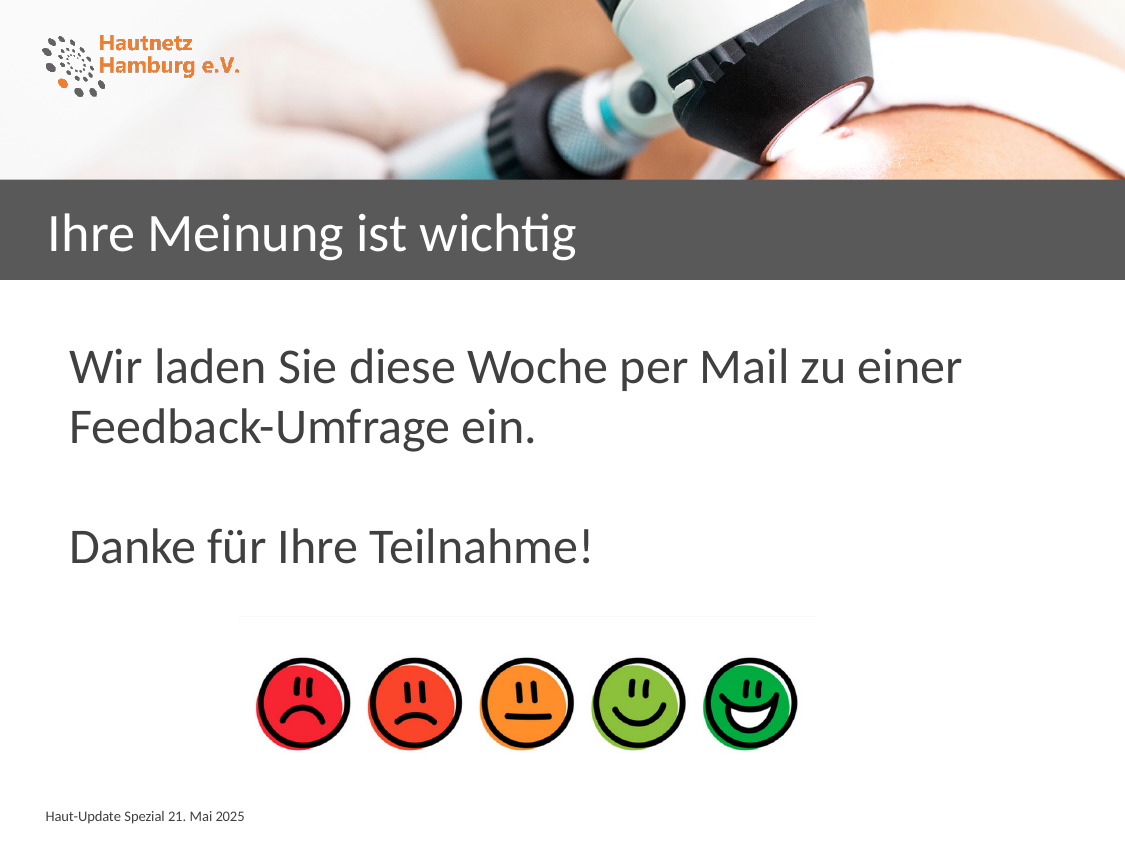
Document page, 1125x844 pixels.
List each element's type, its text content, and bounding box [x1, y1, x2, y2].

picture [237, 615, 818, 770]
text_box Haut-Update Spezial 21. Mai 2025 [30, 799, 398, 832]
text_box Wir laden Sie diese Woche per Mail zu einer Feedback-Umfrage ein. Danke für Ihre Teilnahme! [54, 325, 988, 581]
text_box Ihre Meinung ist wichtig [0, 231, 1125, 282]
picture [0, 0, 1125, 222]
